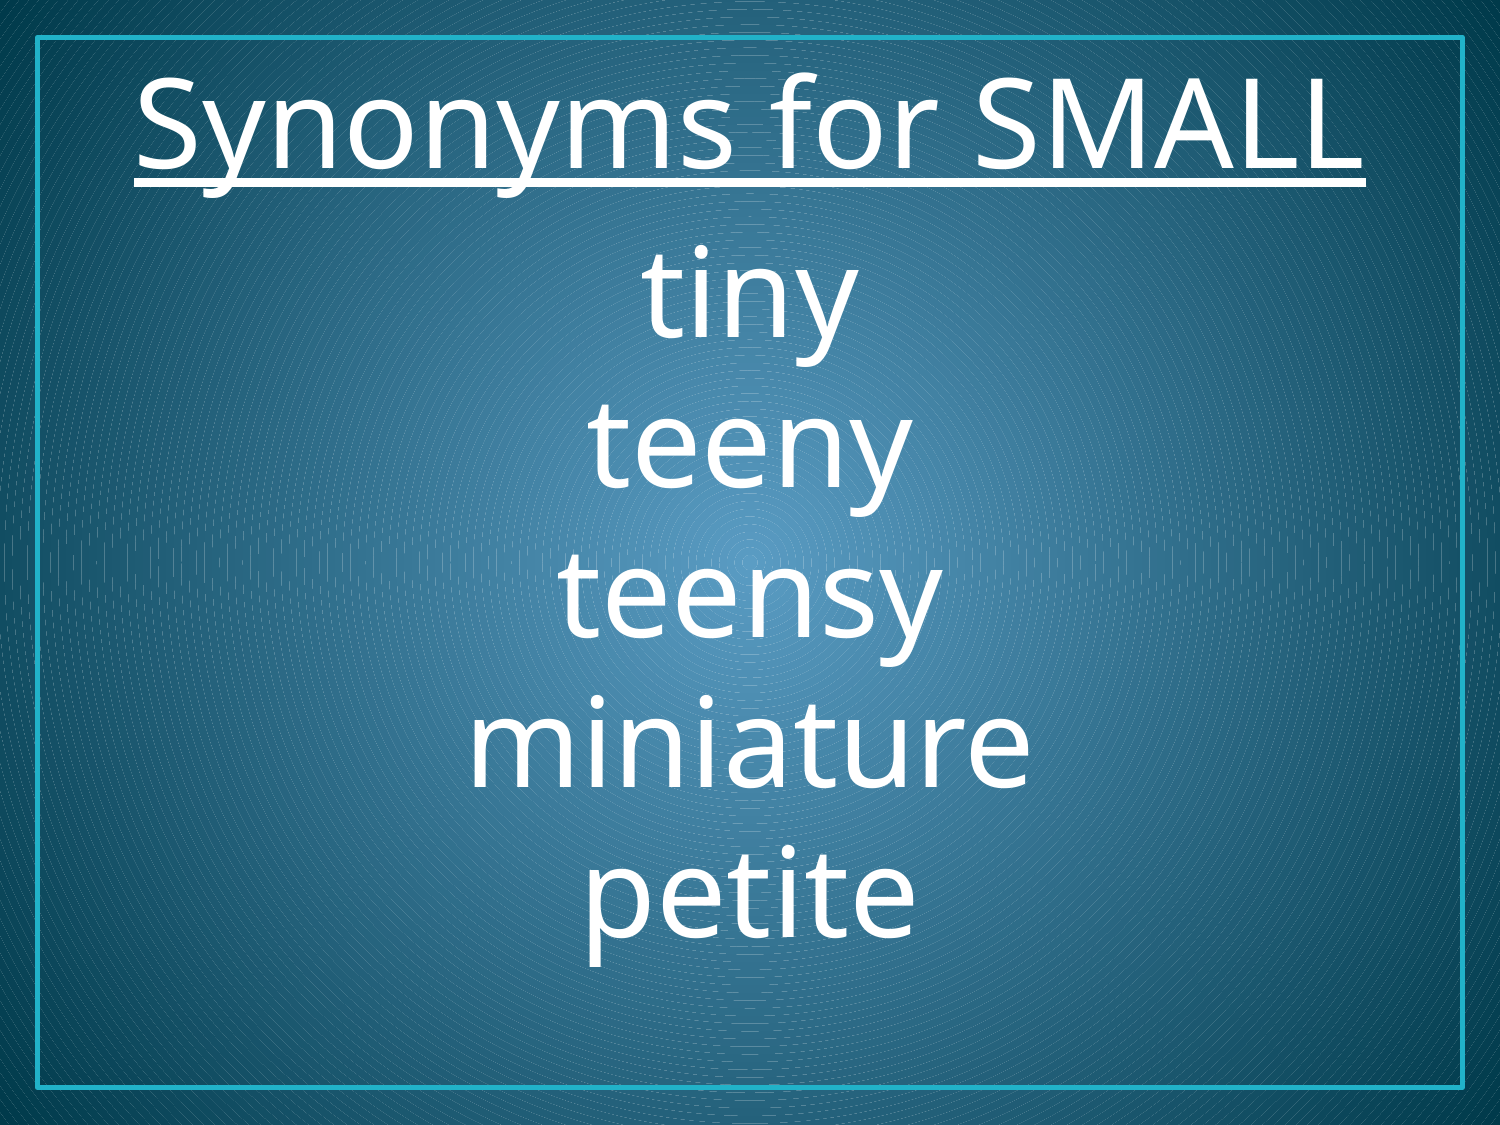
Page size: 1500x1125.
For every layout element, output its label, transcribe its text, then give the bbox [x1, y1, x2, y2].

text_box tiny teeny teensy miniature petite [37, 200, 1463, 975]
text_box [35, 35, 1464, 1089]
